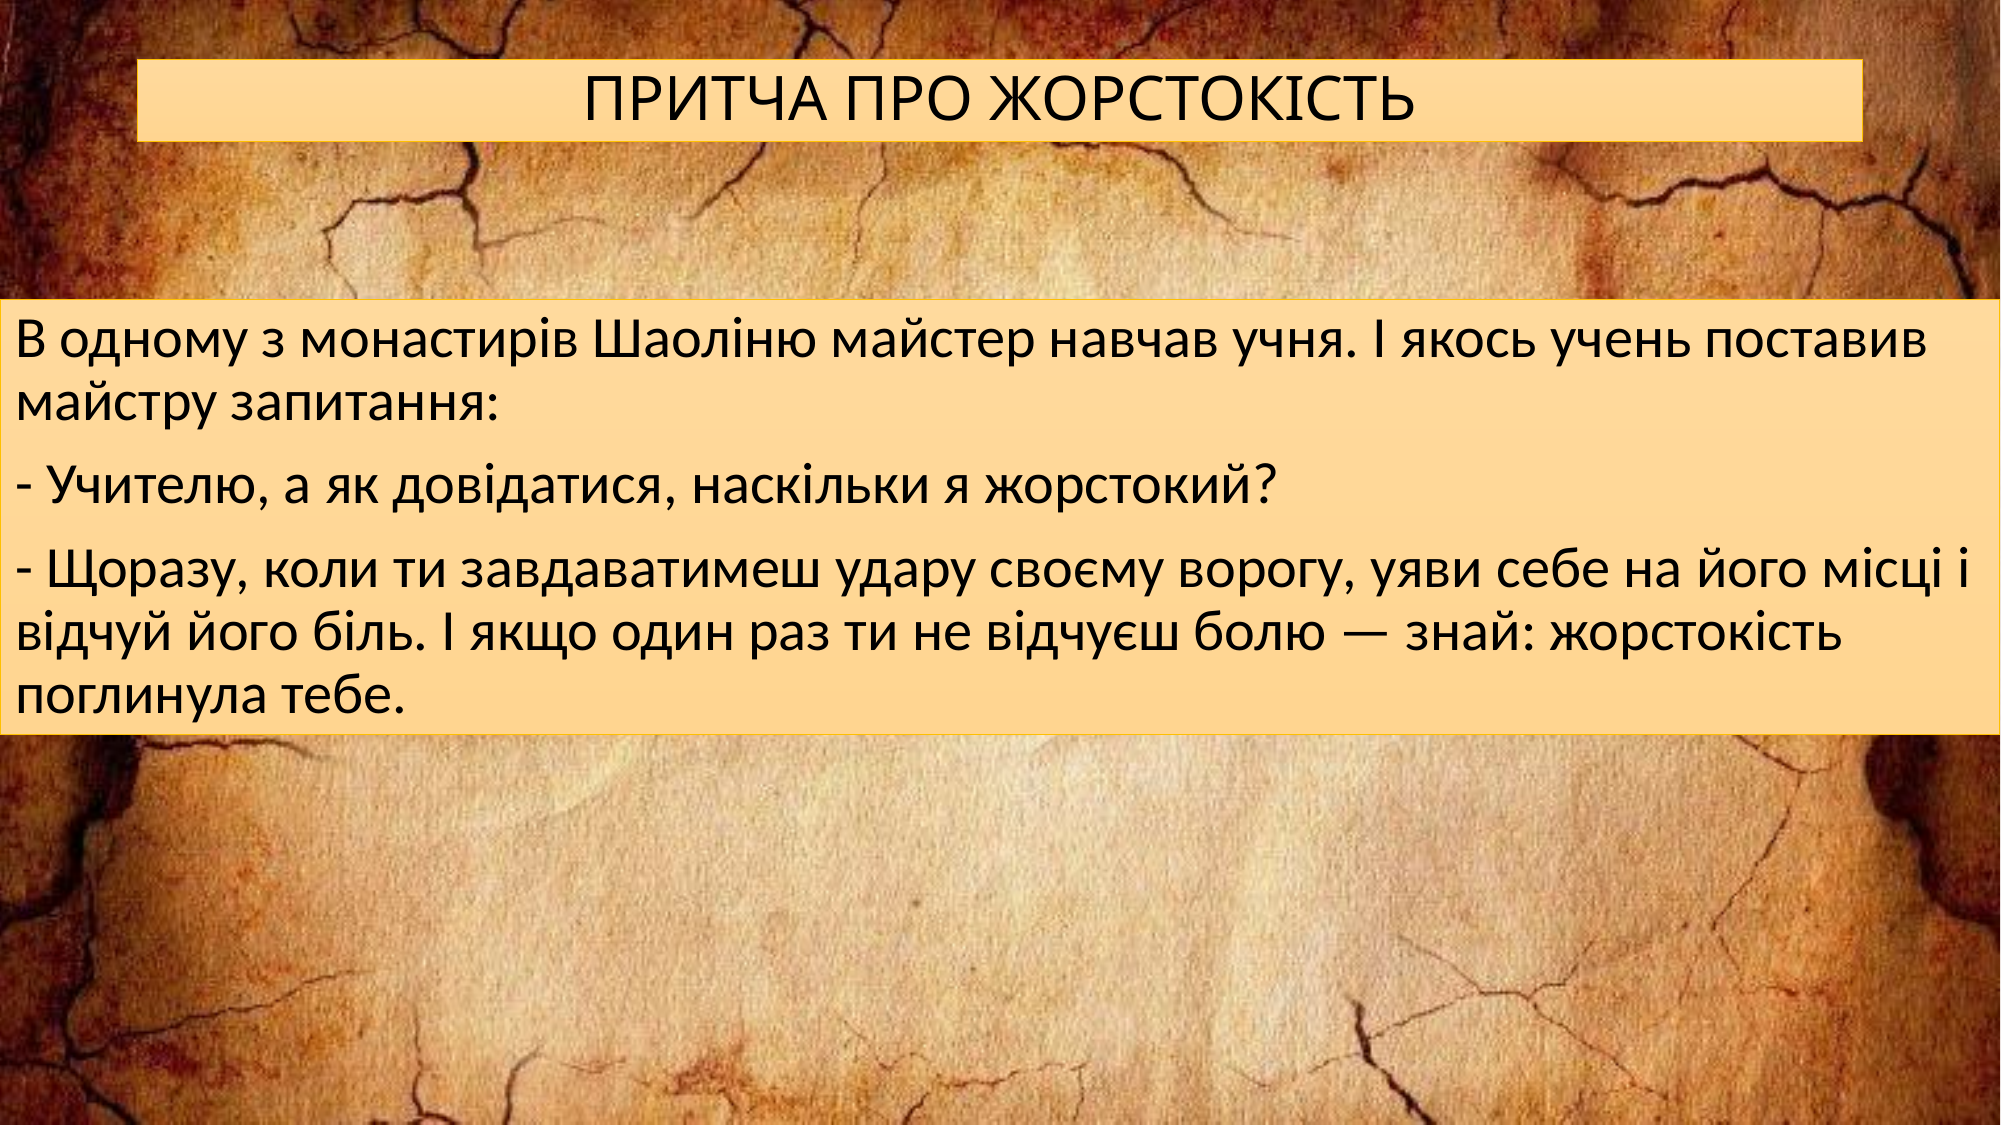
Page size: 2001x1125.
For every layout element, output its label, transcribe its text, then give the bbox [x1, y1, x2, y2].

list В одному з монастирів Шаоліню майстер навчав учня. І якось учень поставив майстру запи­тання: - Учителю, а як довідатися, наскільки я жорстокий? - Щоразу, коли ти завдава­тимеш удару своєму ворогу, уяви себе на його місці і відчуй його біль. І якщо один раз ти не від­чуєш болю — знай: жорстокість поглинула тебе. [0, 299, 2000, 735]
picture [0, 0, 2001, 1125]
title ПРИТЧА ПРО ЖОРСТОКІСТЬ [137, 59, 1863, 142]
